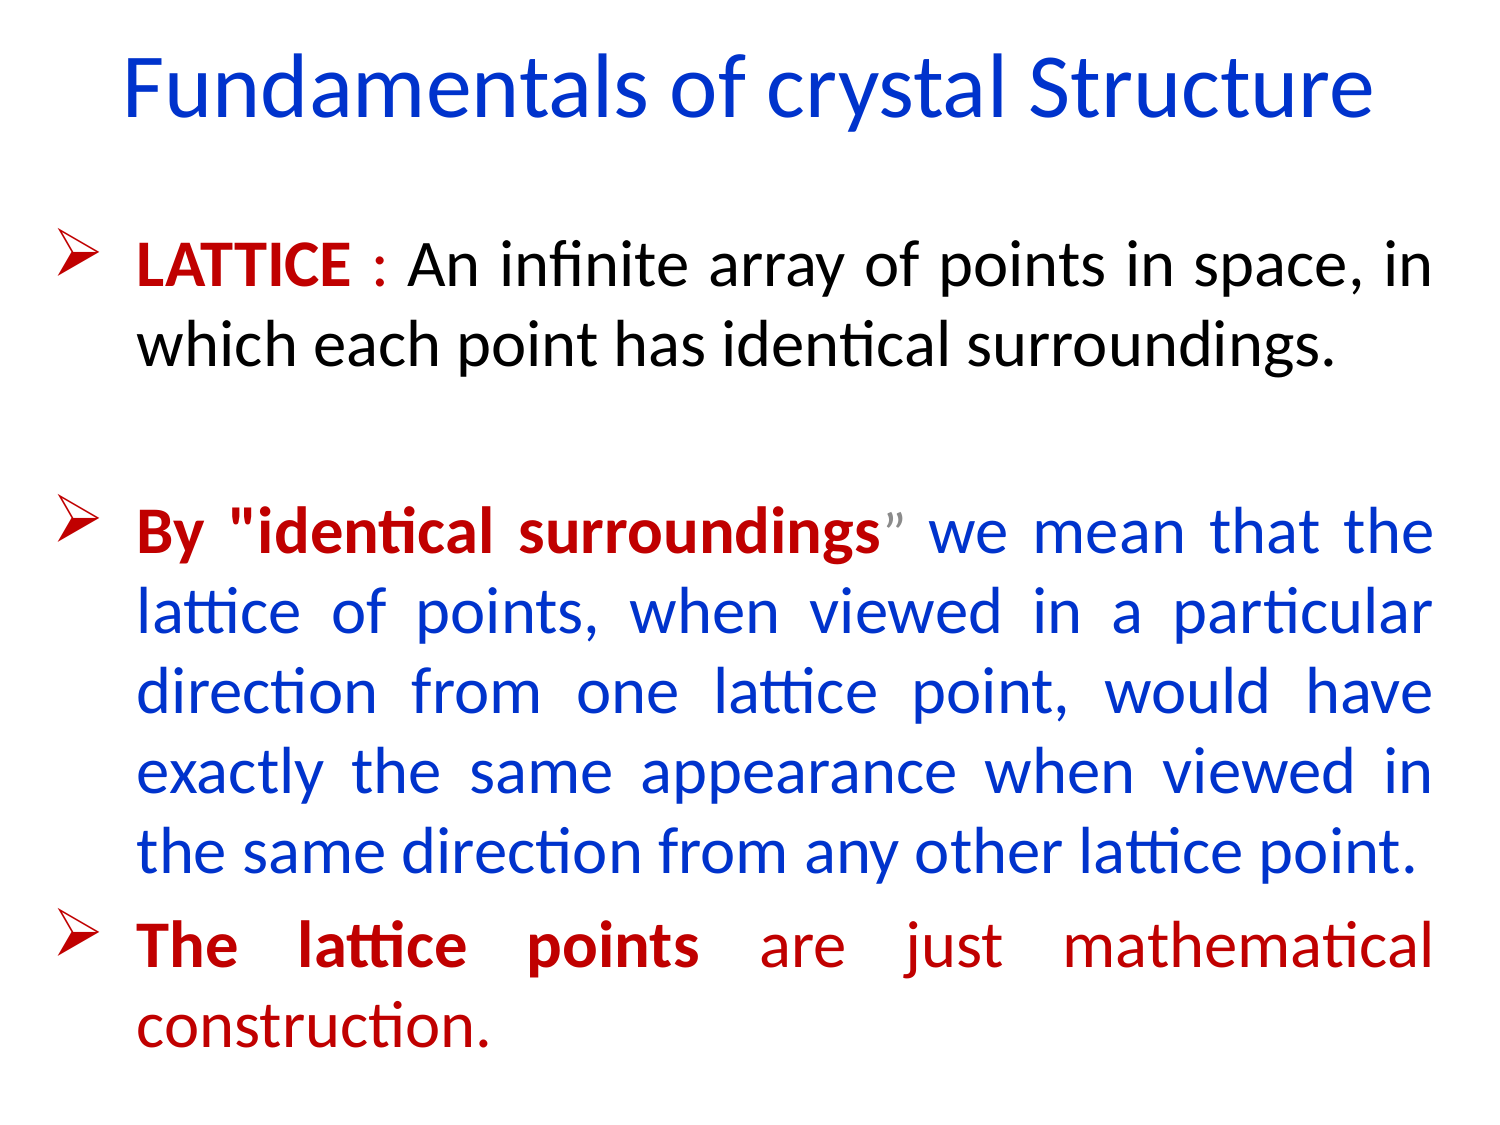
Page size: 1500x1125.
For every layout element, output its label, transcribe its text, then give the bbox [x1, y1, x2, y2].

subtitle LATTICE : An infinite array of points in space, in which each point has identical surroundings. By "identical surroundings” we mean that the lattice of points, when viewed in a particular direction from one lattice point, would have exactly the same appearance when viewed in the same direction from any other lattice point. The lattice points are just mathematical construction. [37, 212, 1450, 1088]
title Fundamentals of crystal Structure [24, 0, 1475, 163]
